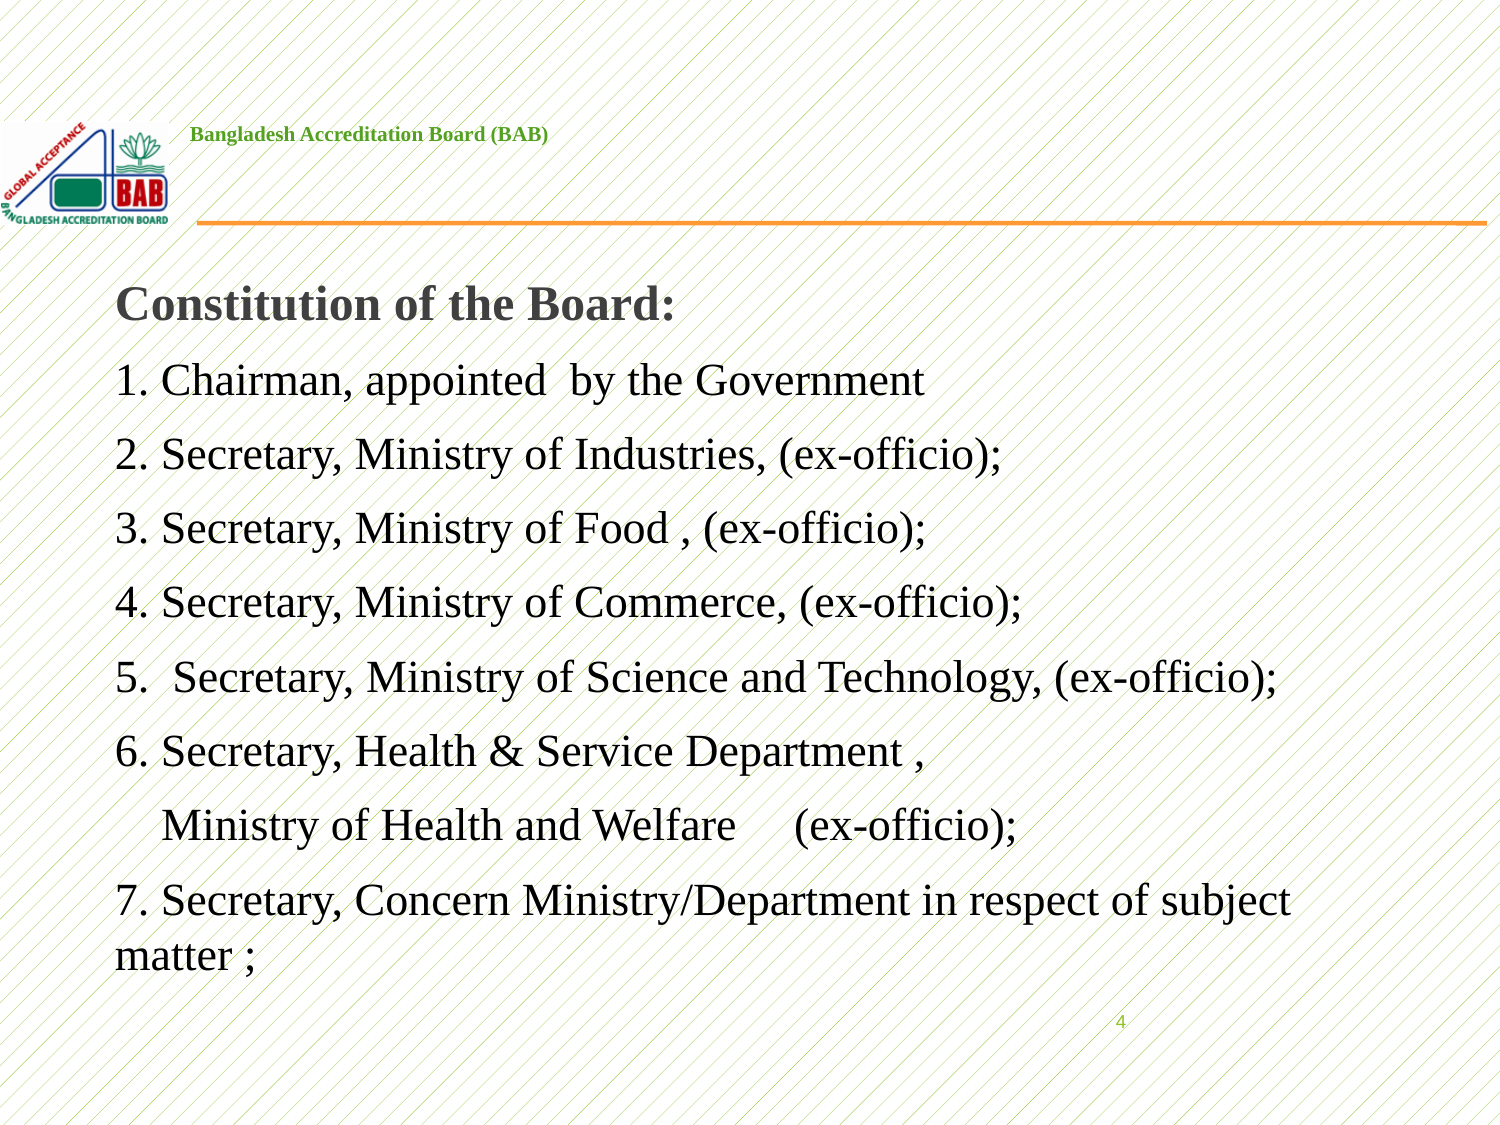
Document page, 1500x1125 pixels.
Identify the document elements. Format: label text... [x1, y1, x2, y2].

text_box [199, 37, 1475, 98]
list Constitution of the Board: 1. Chairman, appointed by the Government 2. Secretary, Ministry of Industries, (ex-officio); 3. Secretary, Ministry of Food , (ex-officio); 4. Secretary, Ministry of Commerce, (ex-officio); 5. Secretary, Ministry of Science and Technology, (ex-officio); 6. Secretary, Health & Service Department , Ministry of Health and Welfare (ex-officio); 7. Secretary, Concern Ministry/Department in respect of subject matter ; [99, 262, 1424, 988]
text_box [0, 121, 1488, 226]
title Bangladesh Accreditation Board (BAB) [174, 112, 1400, 119]
slide_number 4 [1057, 991, 1142, 1051]
